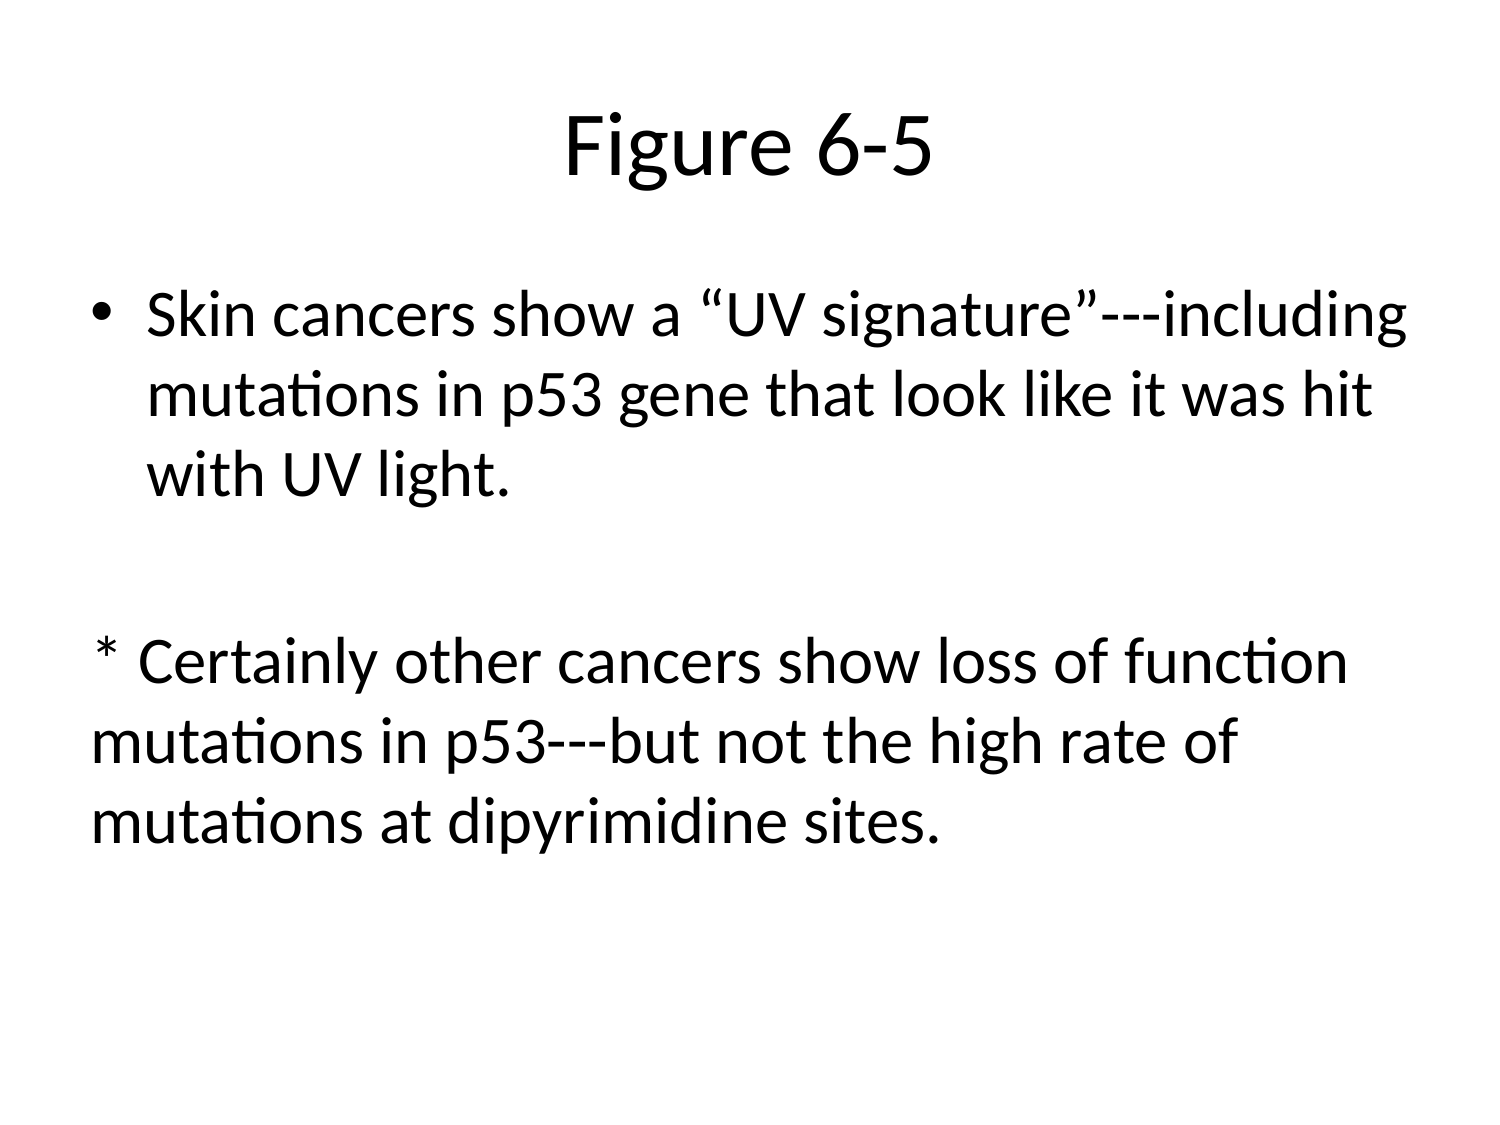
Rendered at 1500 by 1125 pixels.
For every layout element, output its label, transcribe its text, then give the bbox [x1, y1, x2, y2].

list Skin cancers show a “UV signature”---including mutations in p53 gene that look like it was hit with UV light. * Certainly other cancers show loss of function mutations in p53---but not the high rate of mutations at dipyrimidine sites. [75, 262, 1425, 1005]
title Figure 6-5 [75, 45, 1425, 233]
